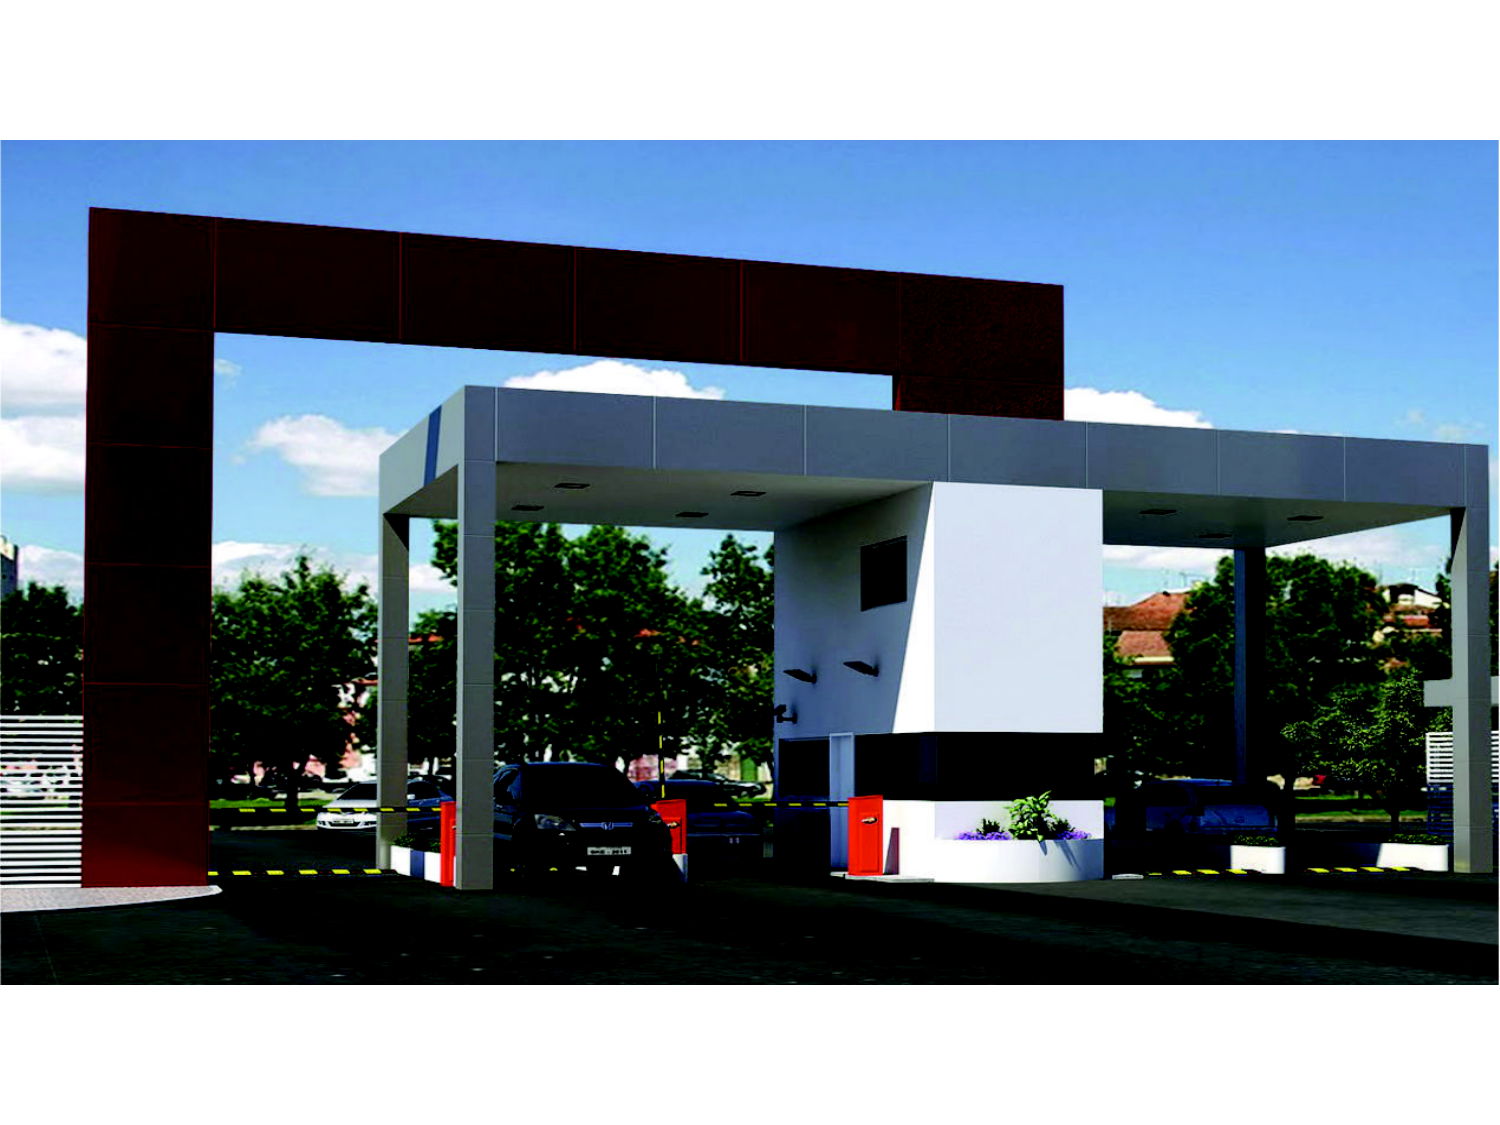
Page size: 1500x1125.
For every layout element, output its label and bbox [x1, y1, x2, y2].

picture [0, 140, 1500, 985]
